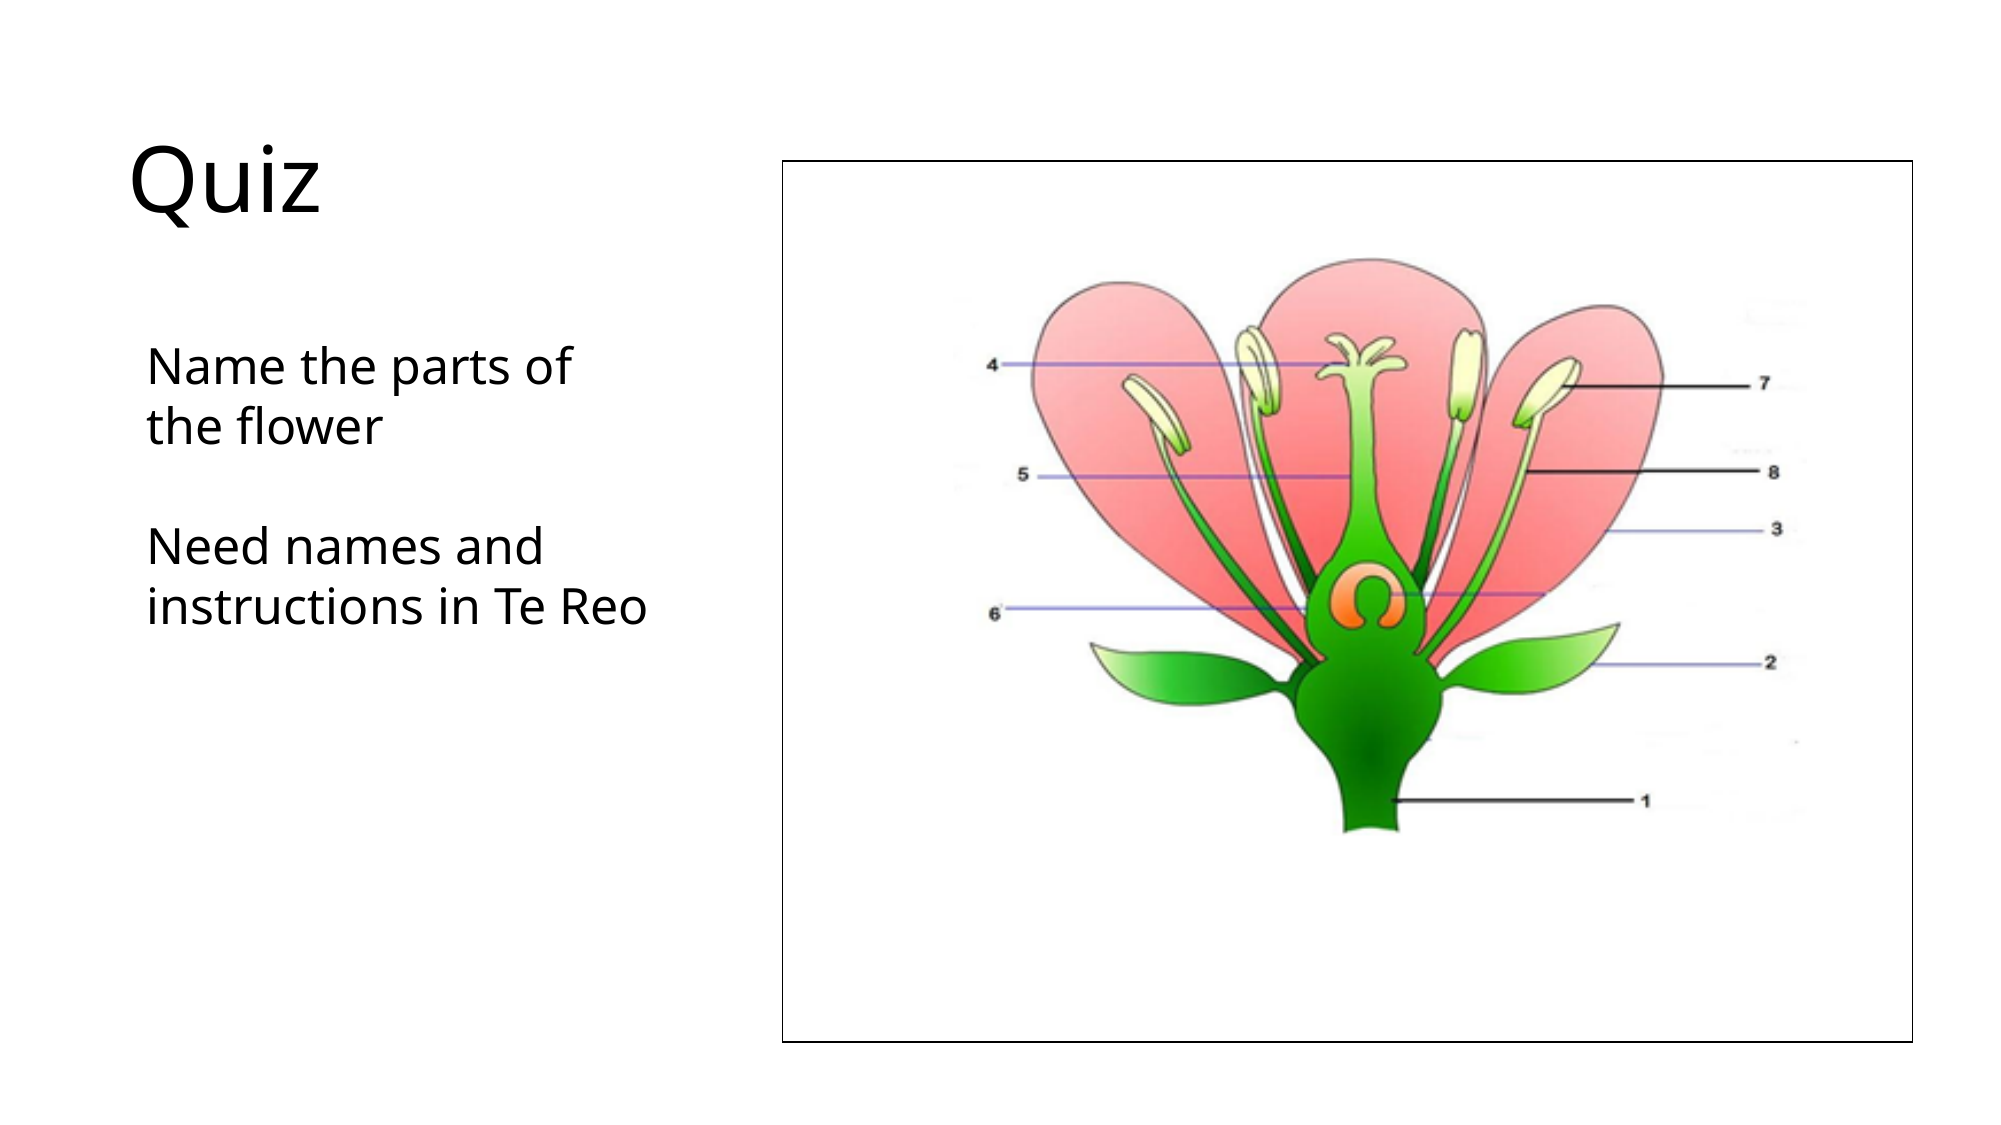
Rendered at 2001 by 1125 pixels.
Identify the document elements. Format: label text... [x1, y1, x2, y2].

text_box Name the parts of the flower Need names and instructions in Te Reo [131, 327, 677, 883]
text_box Quiz [112, 73, 491, 293]
text_box [782, 160, 1913, 1043]
picture [953, 256, 1808, 869]
